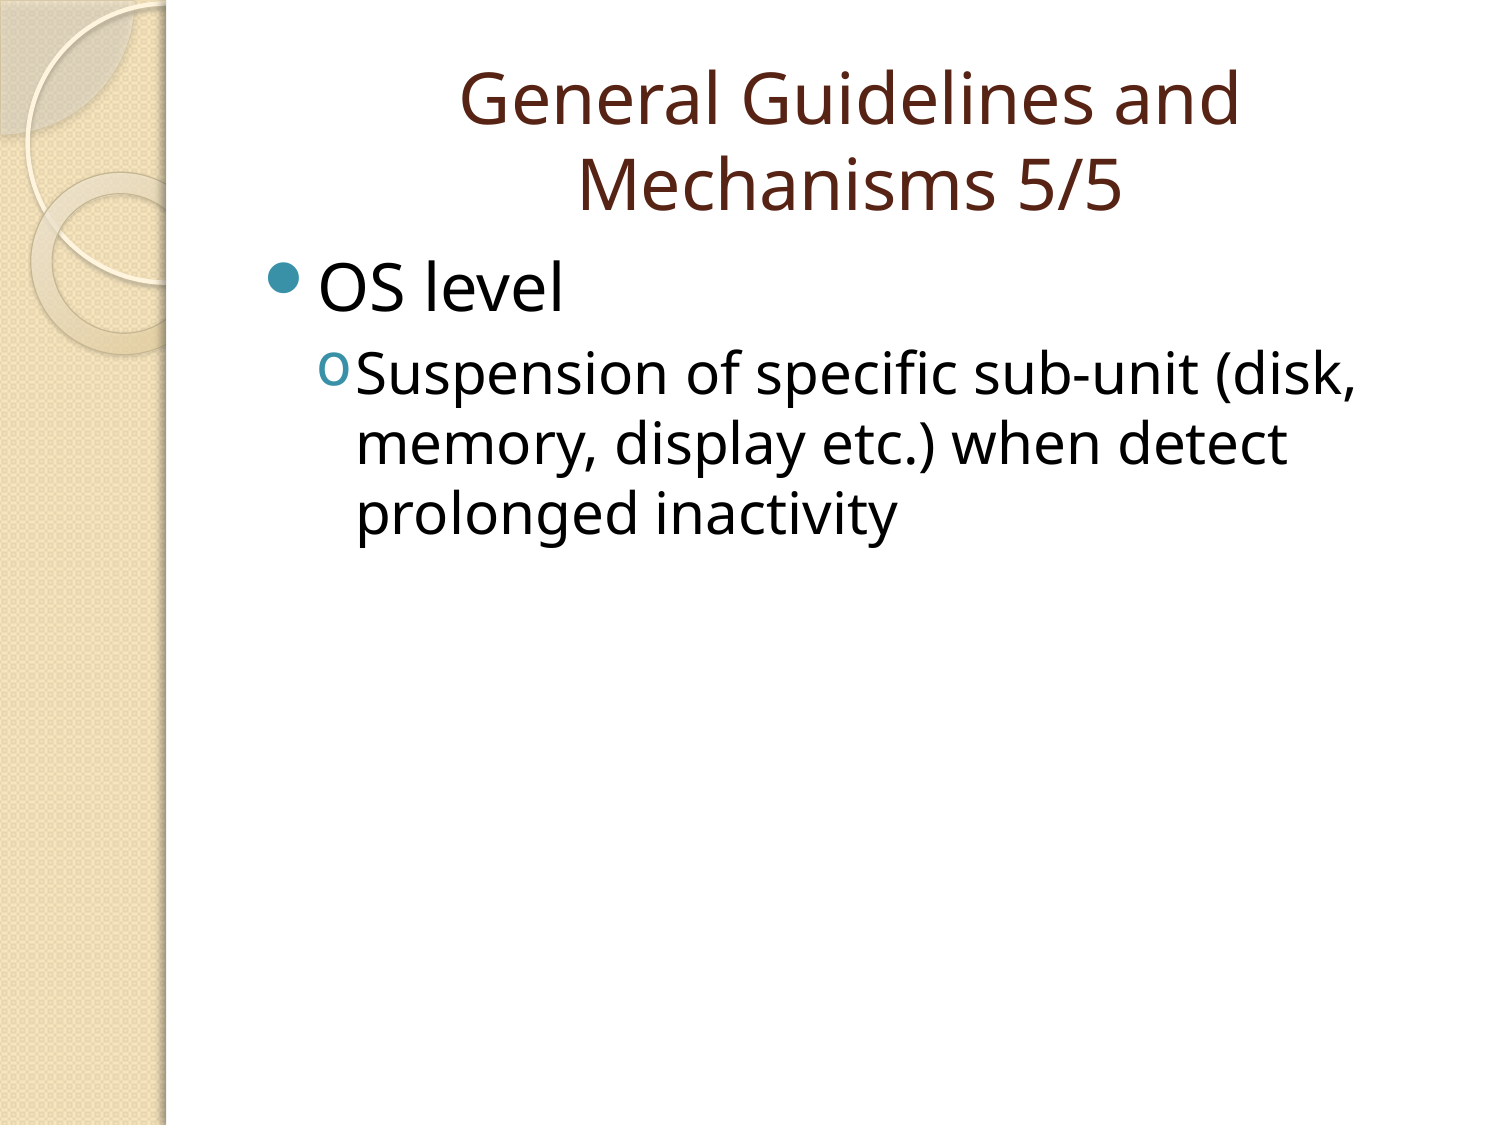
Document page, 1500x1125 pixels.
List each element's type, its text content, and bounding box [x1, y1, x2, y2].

title General Guidelines and Mechanisms 5/5 [235, 45, 1466, 233]
list OS level Suspension of specific sub-unit (disk, memory, display etc.) when detect prolonged inactivity [235, 237, 1466, 1025]
